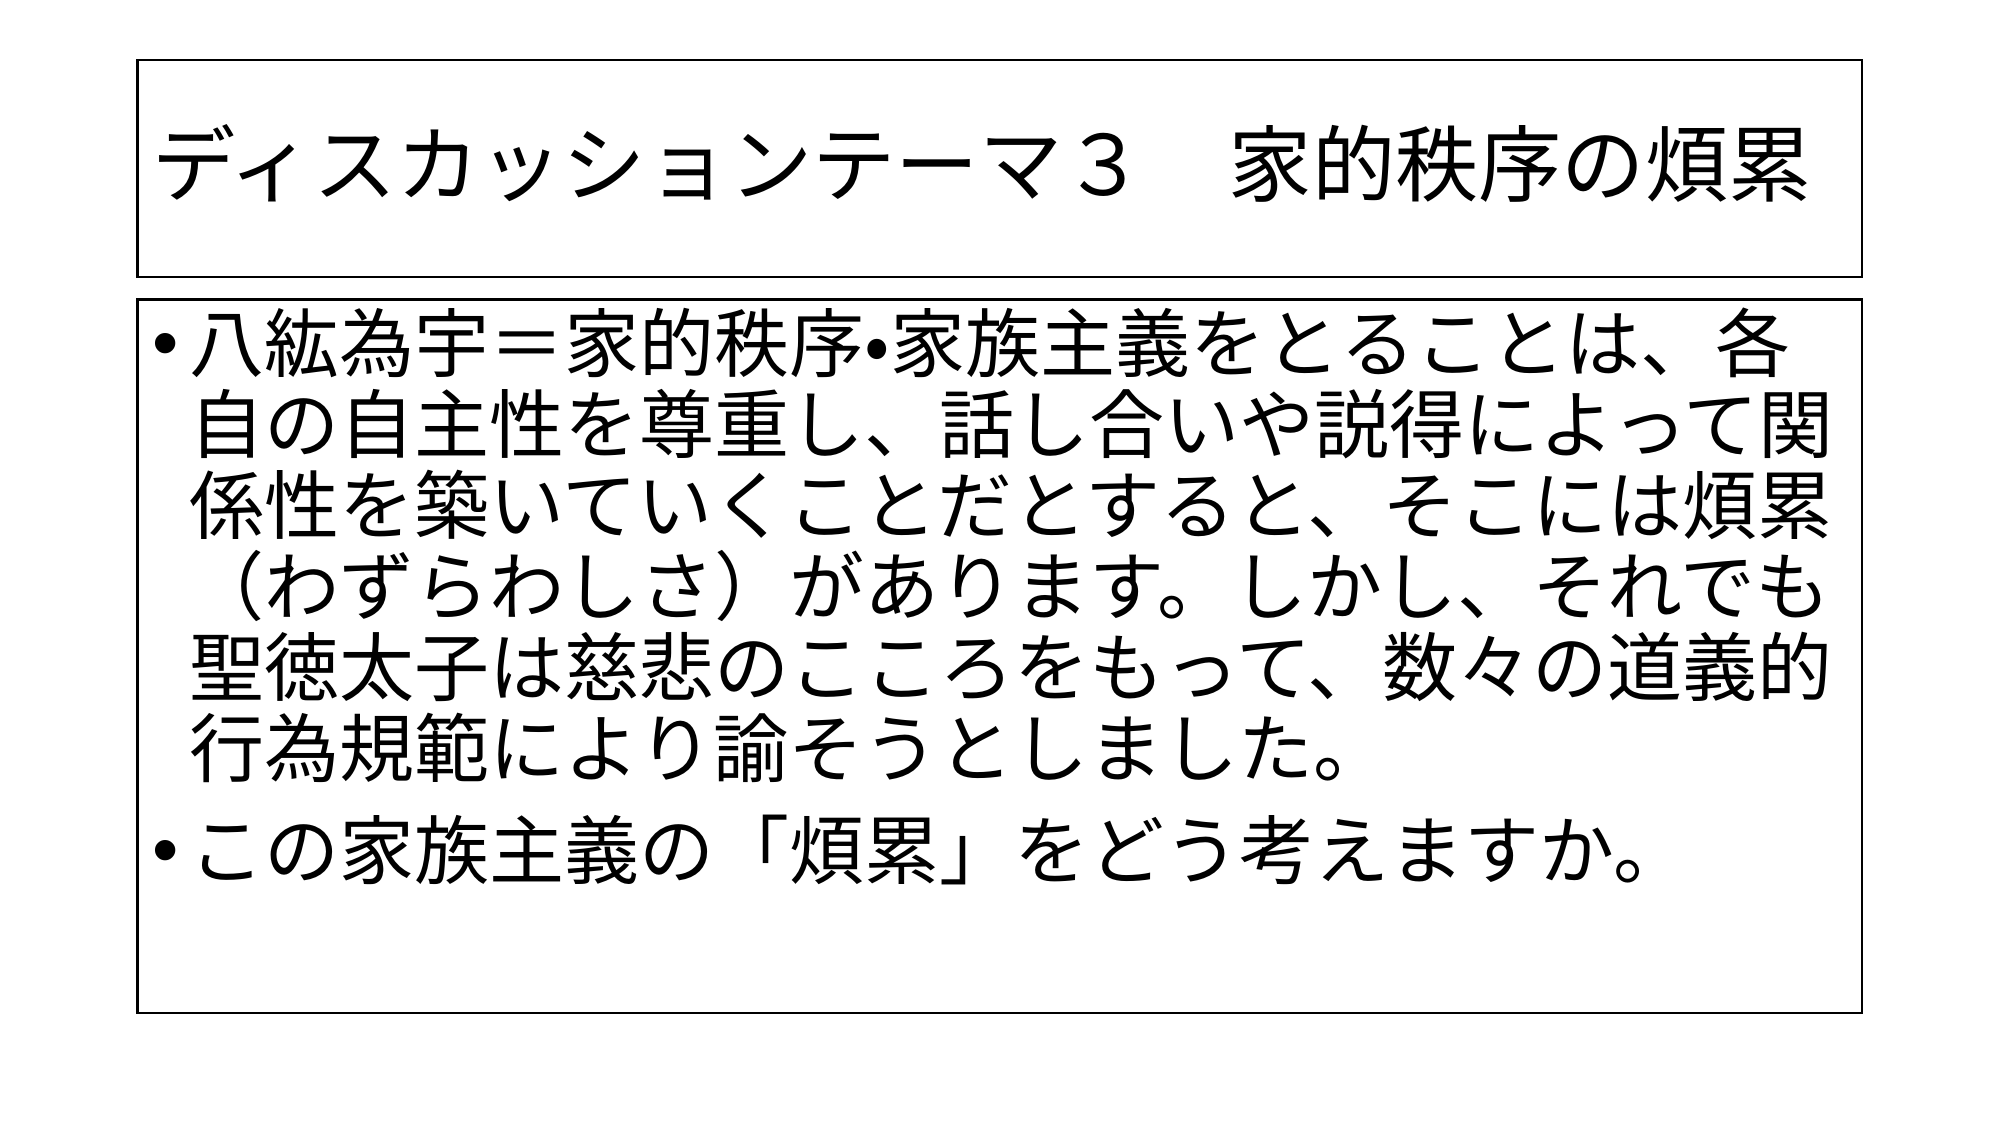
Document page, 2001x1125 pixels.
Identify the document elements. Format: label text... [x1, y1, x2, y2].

title ディスカッションテーマ３ 家的秩序の煩累 [136, 59, 1863, 278]
list 八紘為宇＝家的秩序・家族主義をとることは、各自の自主性を尊重し、話し合いや説得によって関係性を築いていくことだとすると、そこには煩累（わずらわしさ）があります。しかし、それでも聖徳太子は慈悲のこころをもって、数々の道義的行為規範により諭そうとしました。 この家族主義の「煩累」をどう考えますか。 [136, 298, 1863, 1014]
